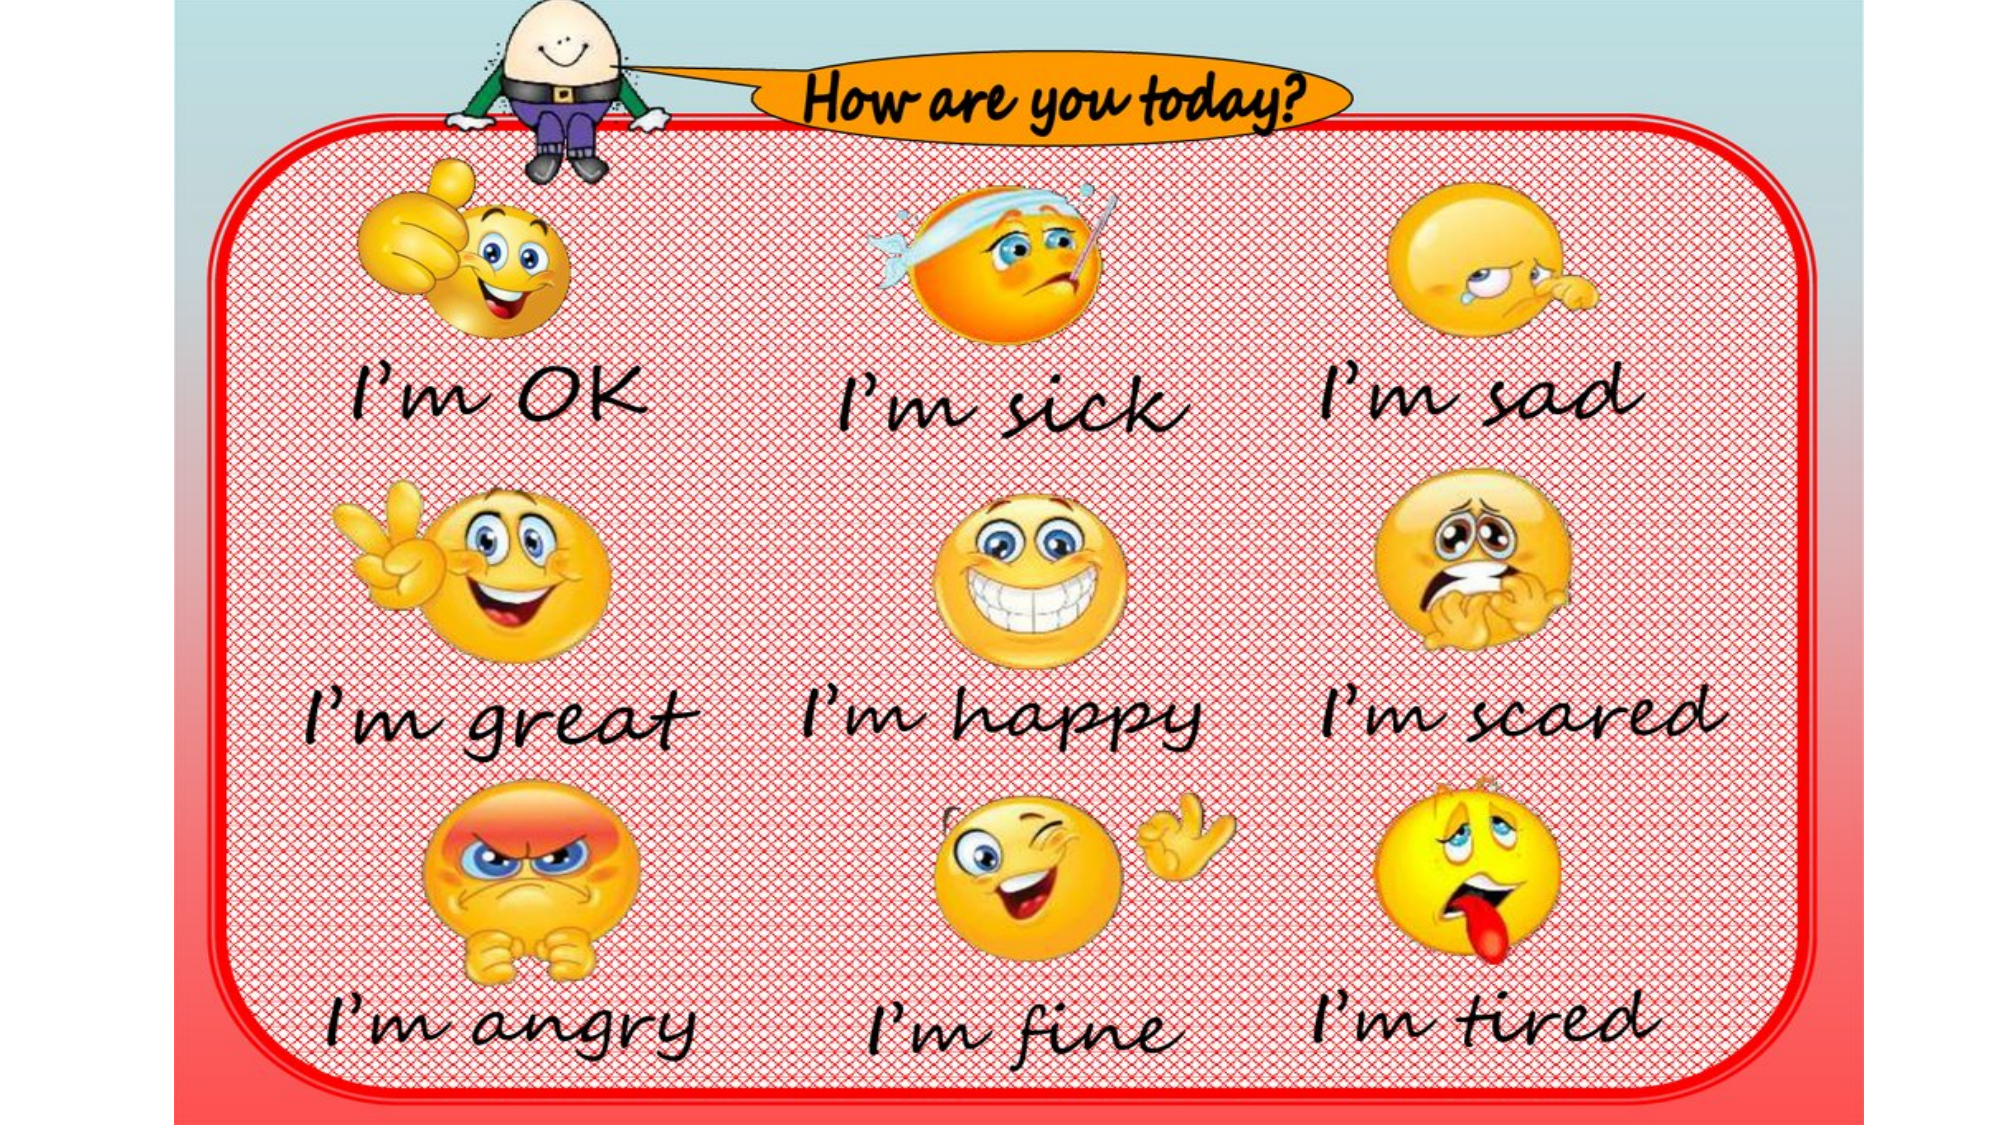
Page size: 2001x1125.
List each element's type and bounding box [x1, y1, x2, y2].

picture [173, 0, 1864, 1125]
